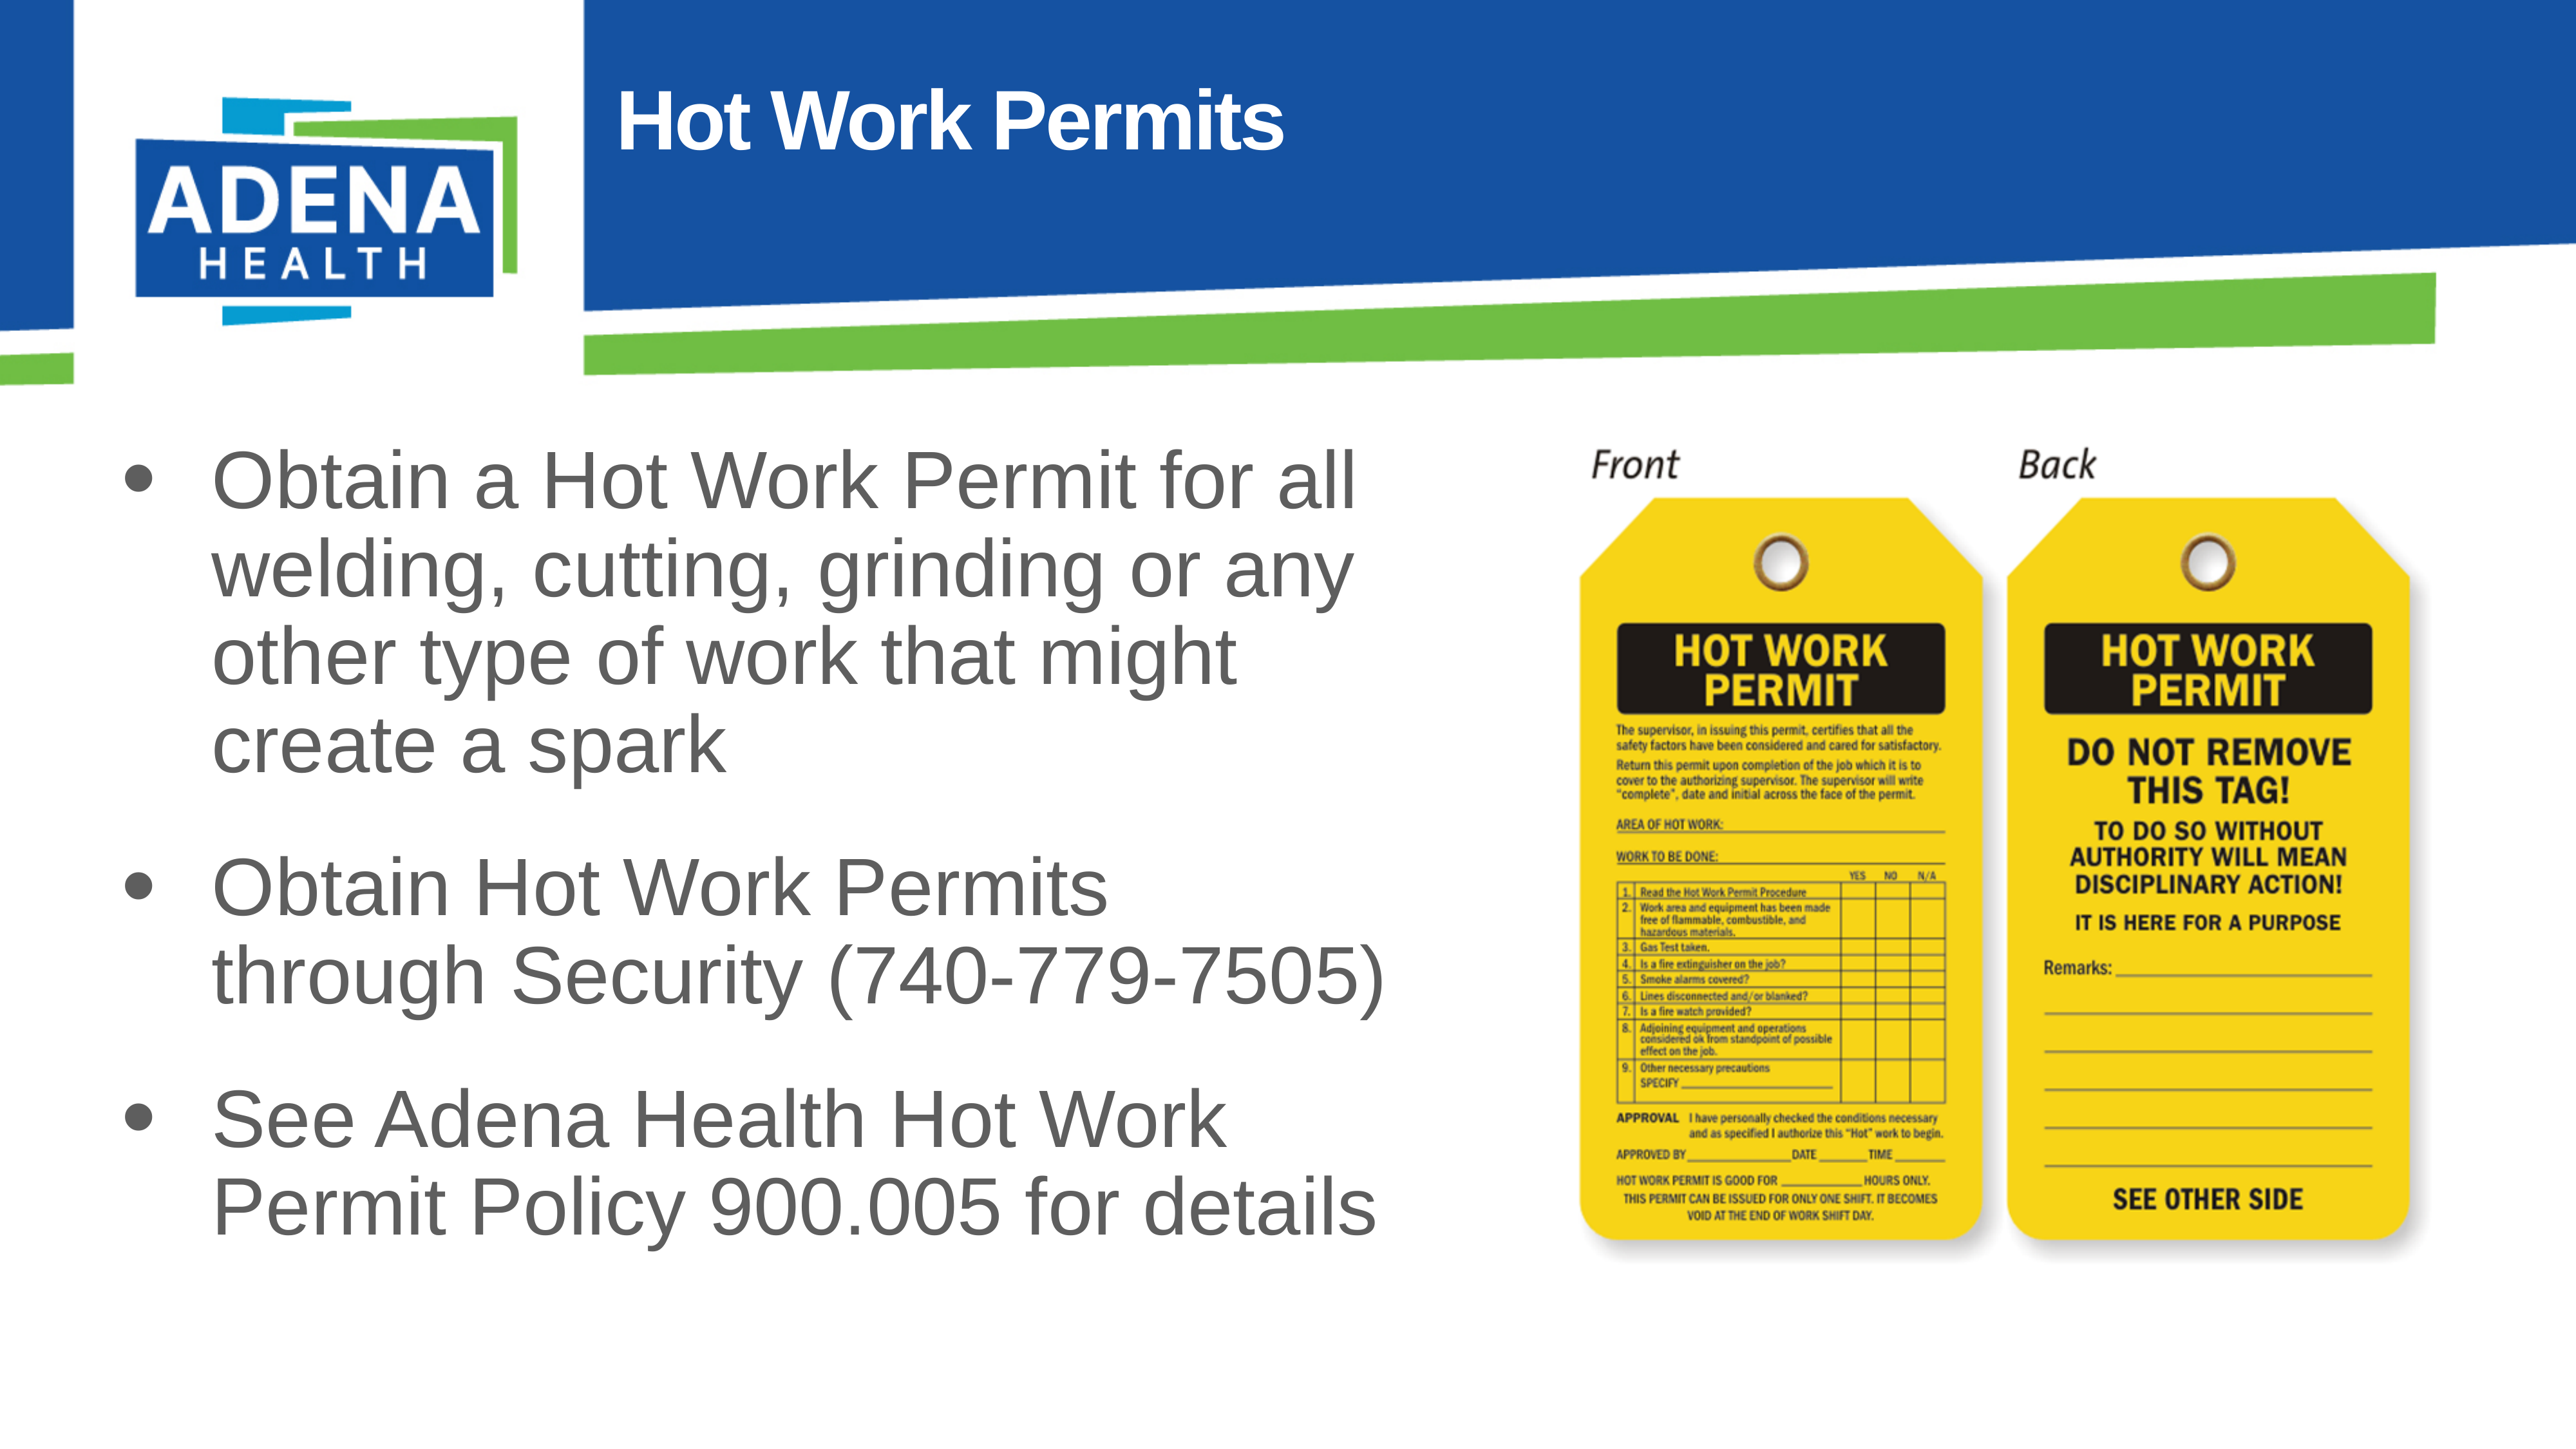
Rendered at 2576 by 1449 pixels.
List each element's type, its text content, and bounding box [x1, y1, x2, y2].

title Hot Work Permits [610, 79, 2492, 274]
list Obtain a Hot Work Permit for all welding, cutting, grinding or any other type of work that might create a spark Obtain Hot Work Permits through Security (740-779-7505) See Adena Health Hot Work Permit Policy 900.005 for details [115, 432, 1406, 1289]
picture [0, 0, 2576, 1449]
